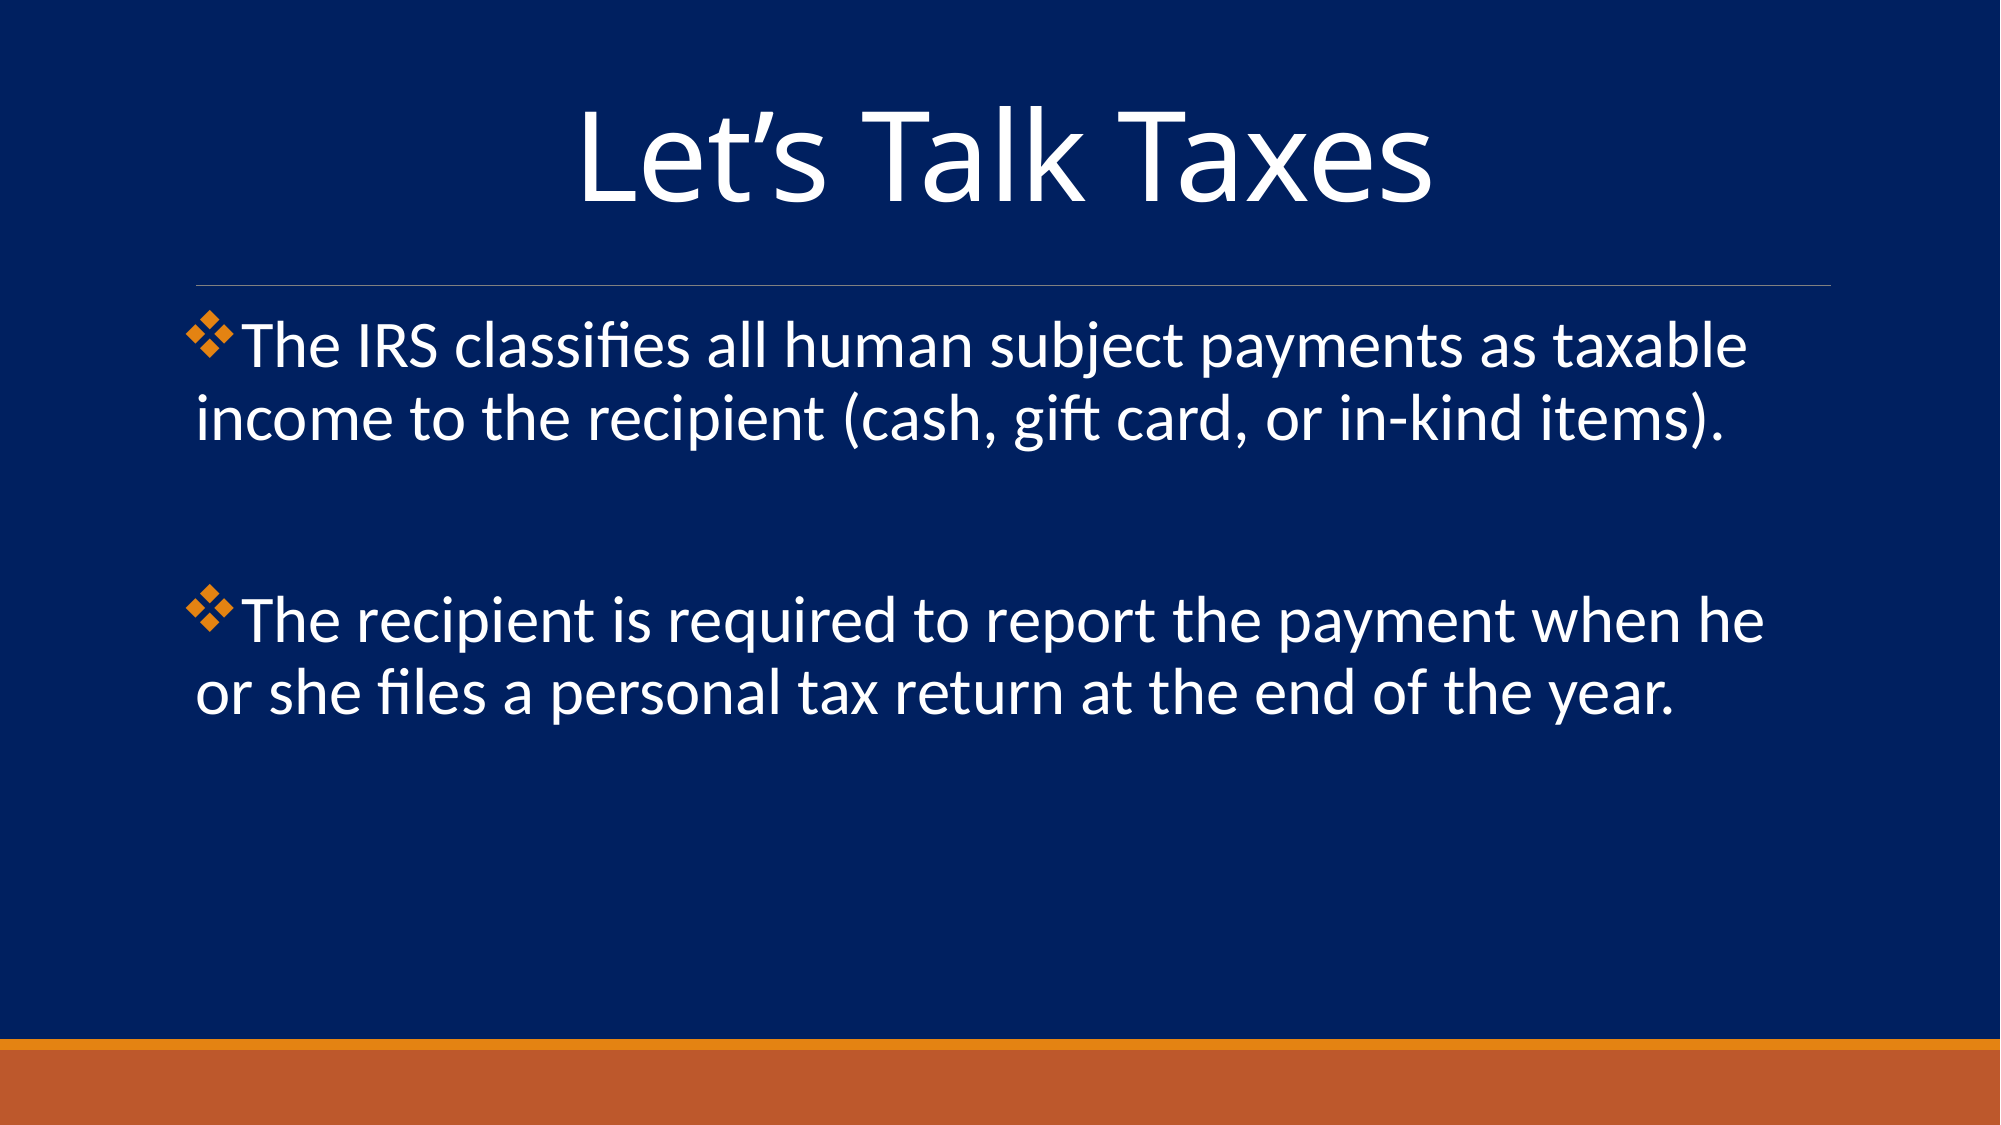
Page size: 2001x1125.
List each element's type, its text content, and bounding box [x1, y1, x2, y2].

list The IRS classifies all human subject payments as taxable income to the recipient (cash, gift card, or in-kind items). The recipient is required to report the payment when he or she files a personal tax return at the end of the year. [180, 302, 1830, 1000]
title Let’s Talk Taxes [180, 47, 1830, 235]
